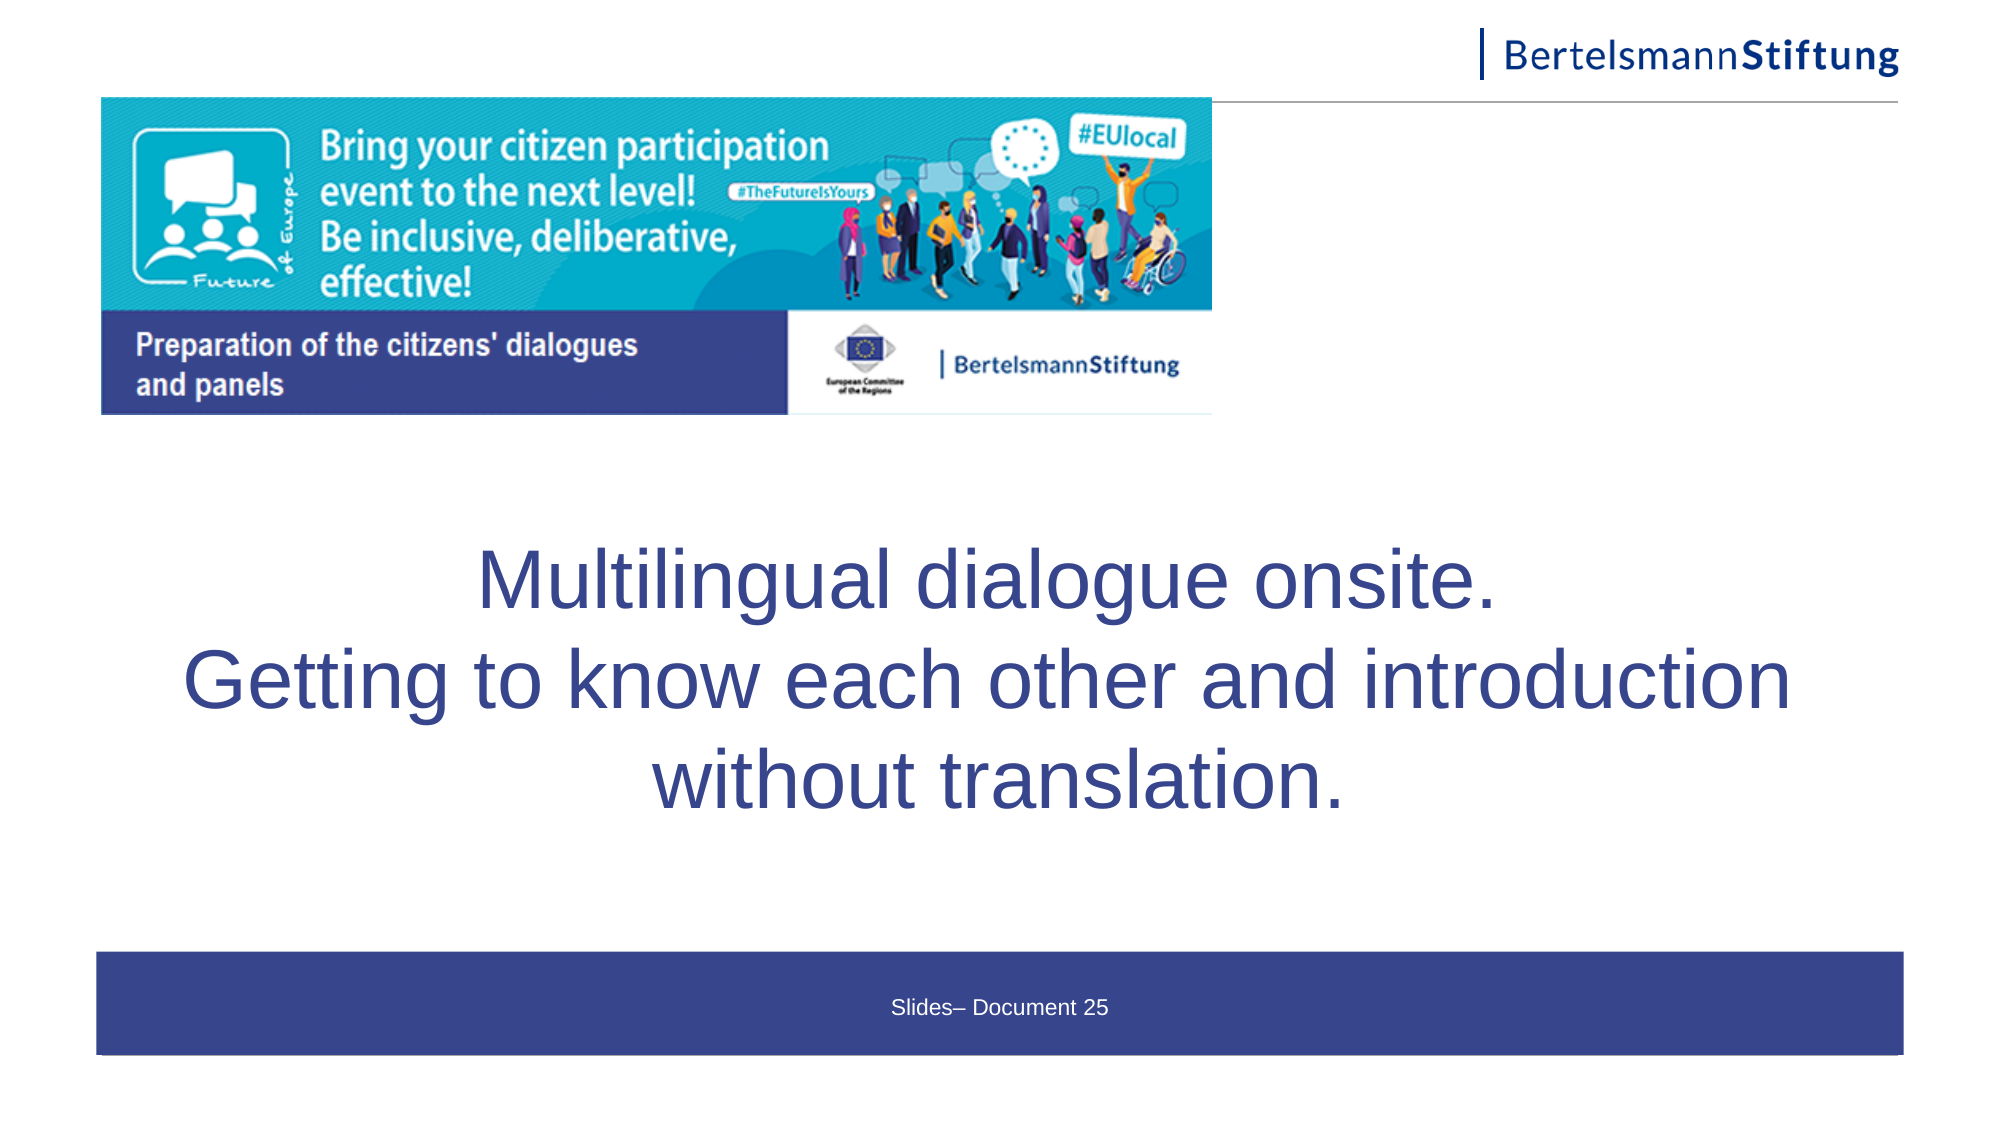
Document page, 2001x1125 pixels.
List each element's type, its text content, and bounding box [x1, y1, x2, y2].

picture [100, 97, 1212, 415]
text_box Slides– Document 25 [740, 965, 1259, 1042]
picture [1480, 28, 1899, 80]
text_box Multilingual dialogue onsite. Getting to know each other and introduction without translation. [101, 517, 1899, 833]
text_box [95, 951, 1905, 1056]
